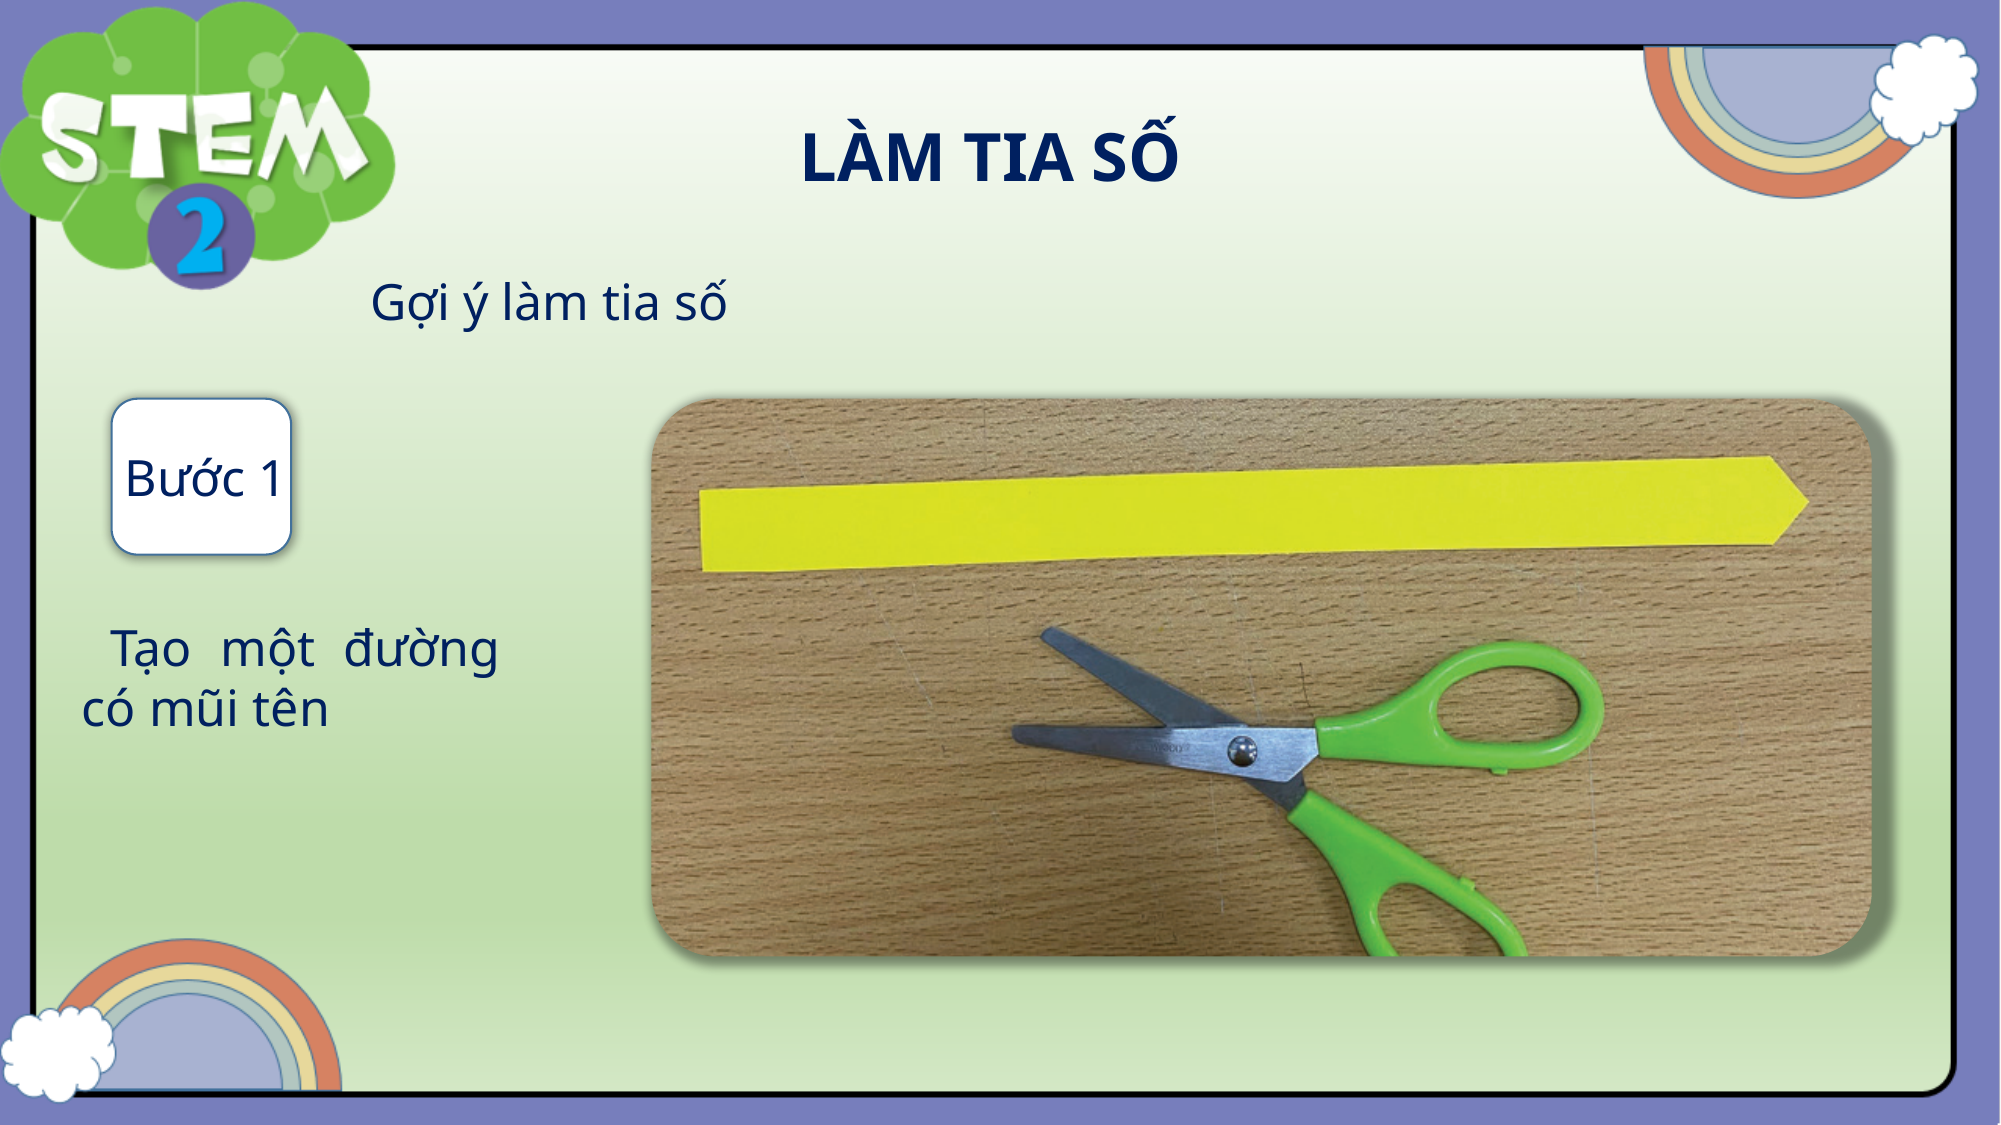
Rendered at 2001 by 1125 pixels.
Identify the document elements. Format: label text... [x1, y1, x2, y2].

text_box Tạo một đường có mũi tên [81, 616, 501, 738]
picture [0, 0, 2001, 1125]
text_box [111, 507, 292, 555]
text_box Gợi ý làm tia số [357, 270, 777, 331]
text_box Bước 1 [111, 446, 313, 507]
text_box LÀM TIA SỐ [667, 107, 1314, 203]
text_box [111, 398, 292, 446]
